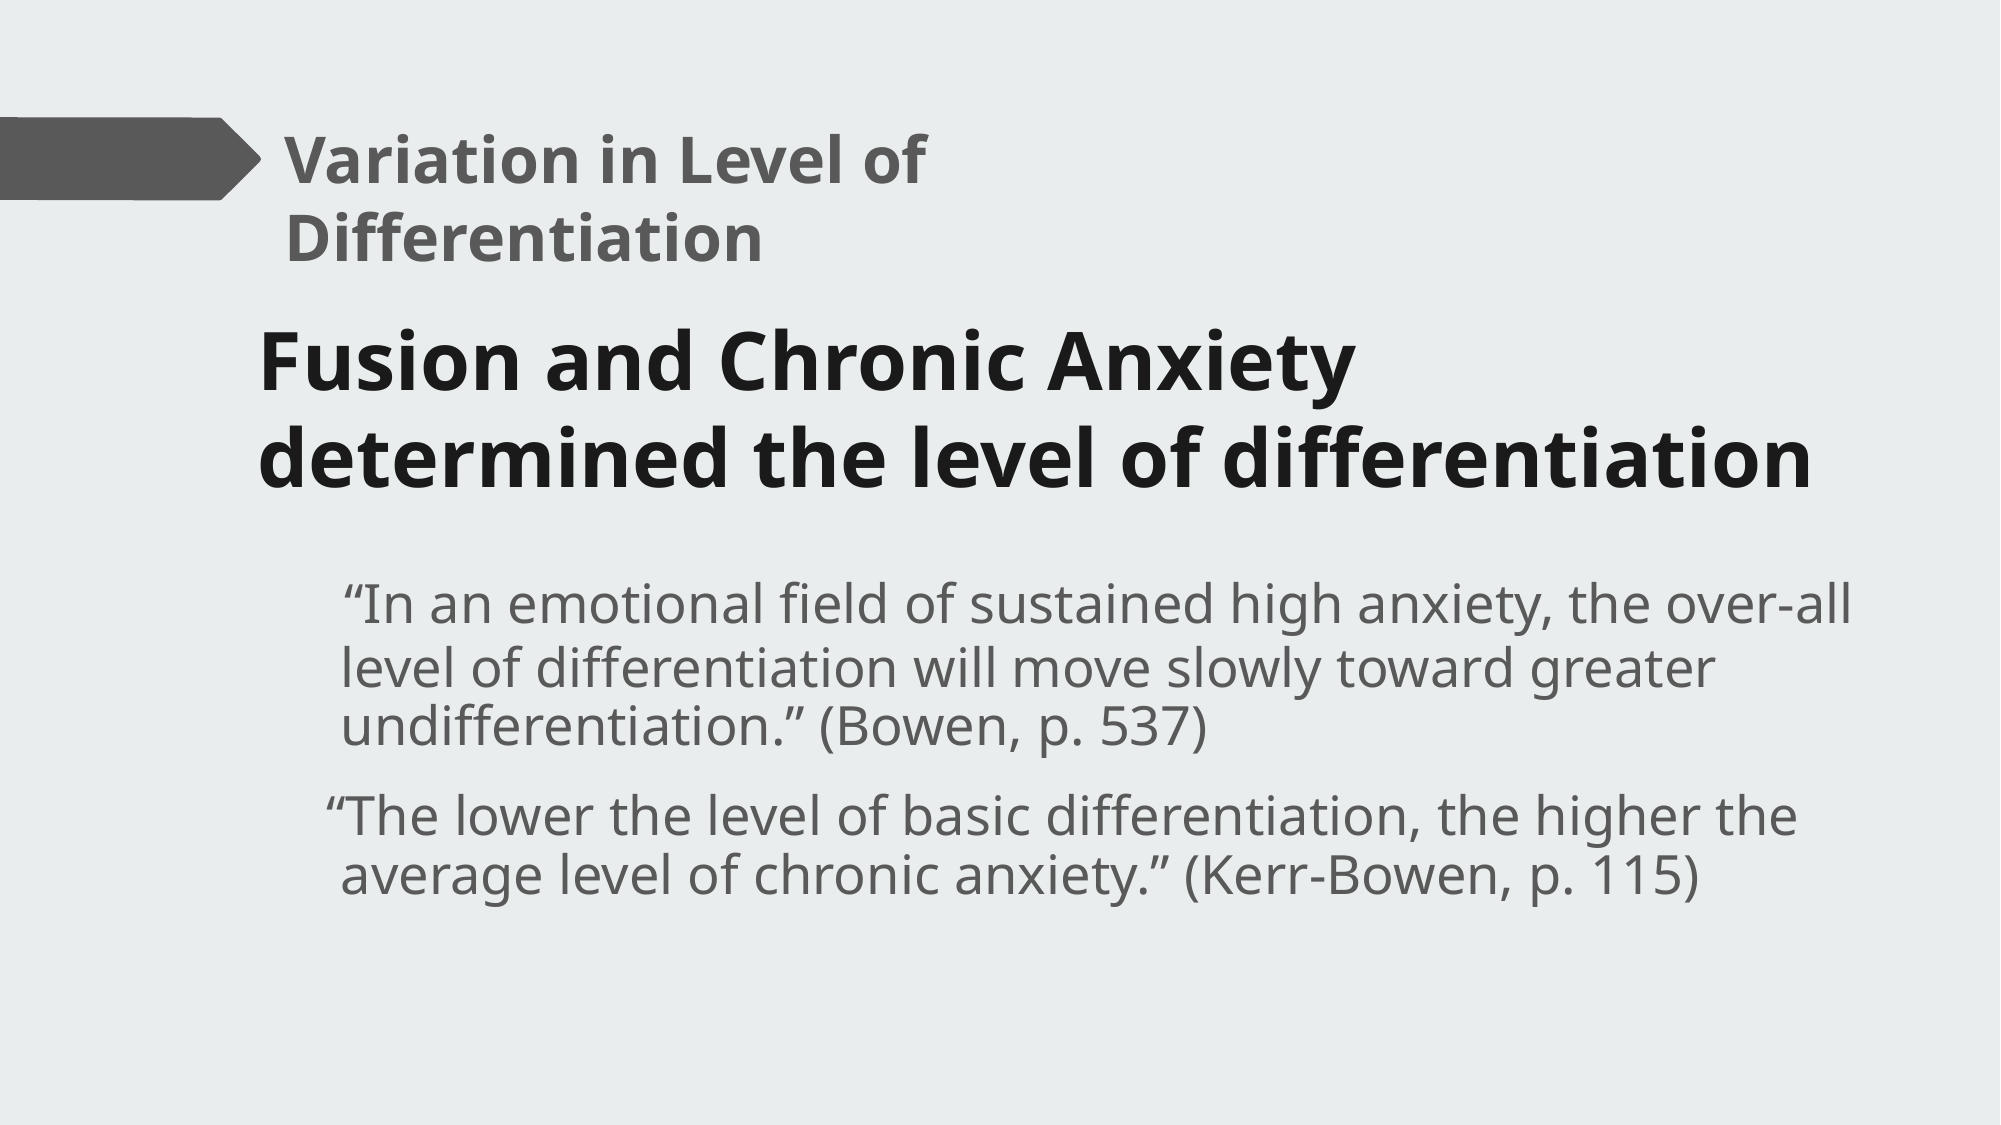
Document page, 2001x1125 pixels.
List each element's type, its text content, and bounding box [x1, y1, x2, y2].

title Fusion and Chronic Anxiety determined the level of differentiation [242, 302, 2000, 513]
list “In an emotional field of sustained high anxiety, the over-all level of differentiation will move slowly toward greater undifferentiation.” (Bowen, p. 537) “The lower the level of basic differentiation, the higher the average level of chronic anxiety.” (Kerr-Bowen, p. 115) [269, 549, 1882, 966]
text_box Variation in Level of Differentiation [269, 104, 1417, 290]
